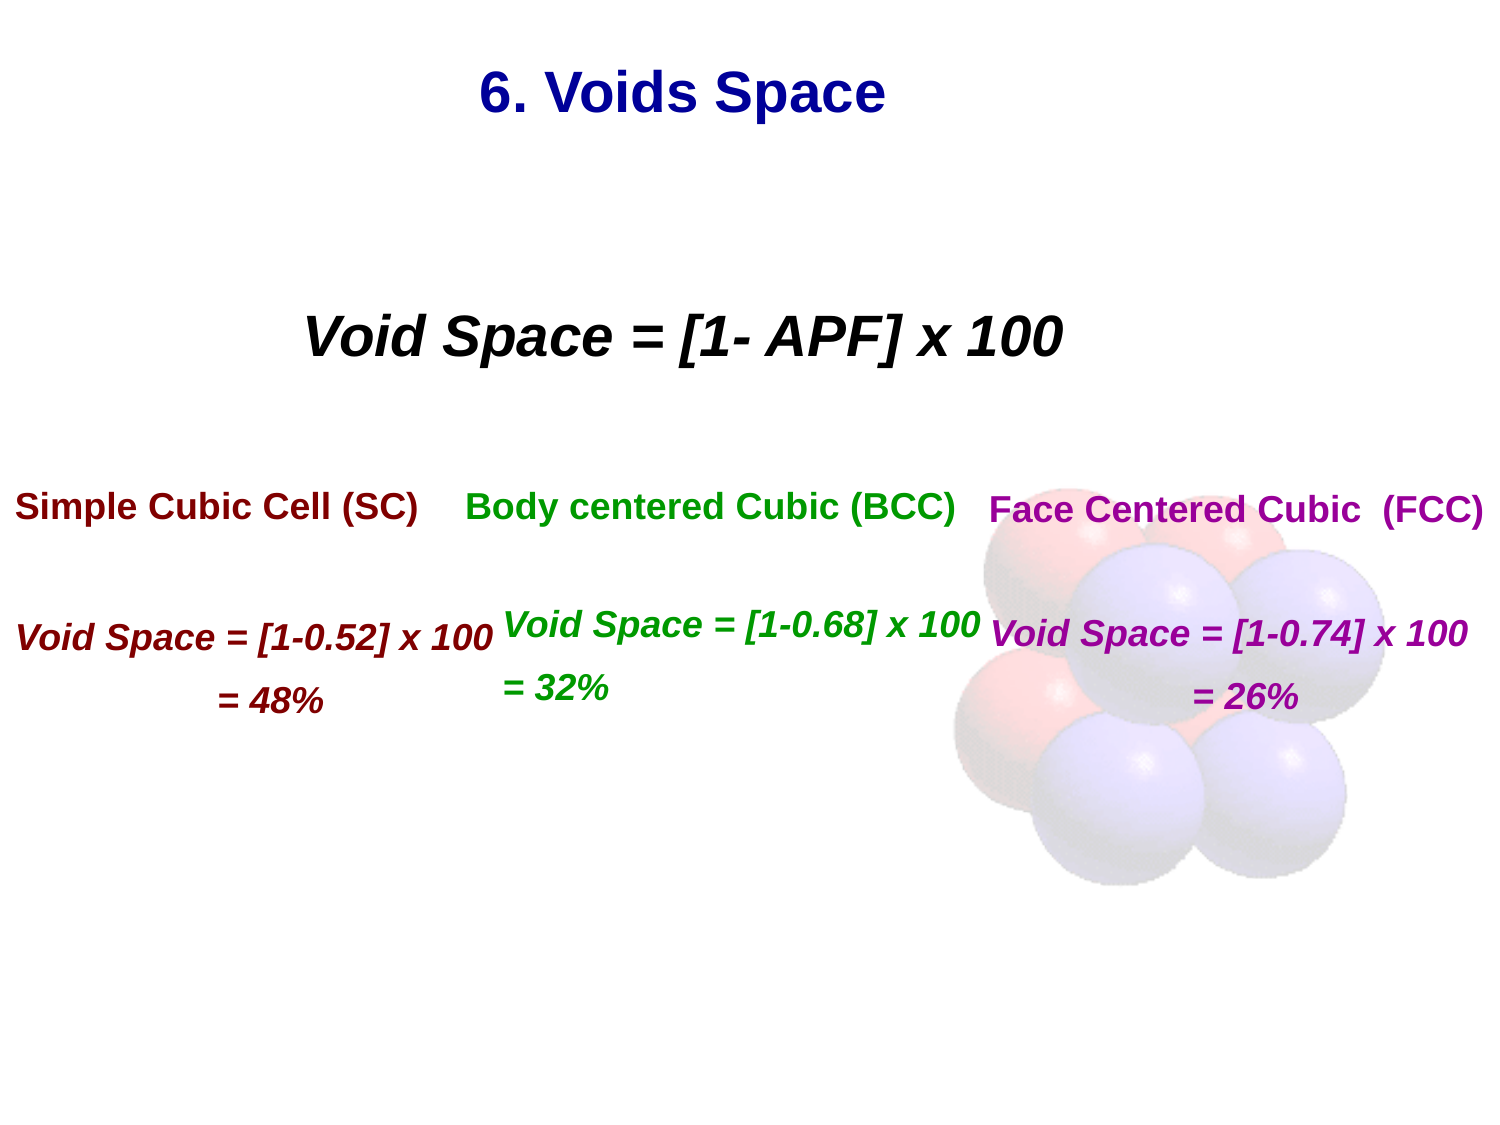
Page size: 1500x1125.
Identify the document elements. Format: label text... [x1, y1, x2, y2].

text_box Void Space = [1- APF] x 100 [287, 262, 1138, 376]
text_box 6. Voids Space [465, 46, 903, 132]
text_box Void Space = [1-0.68] x 100 = 32% [487, 574, 1013, 716]
text_box Void Space = [1-0.74] x 100 = 26% [974, 583, 1488, 725]
text_box Body centered Cubic (BCC) [450, 474, 972, 535]
text_box Simple Cubic Cell (SC) [0, 474, 435, 535]
text_box Face Centered Cubic (FCC) [974, 477, 1500, 537]
text_box Void Space = [1-0.52] x 100 = 48% [0, 587, 525, 729]
